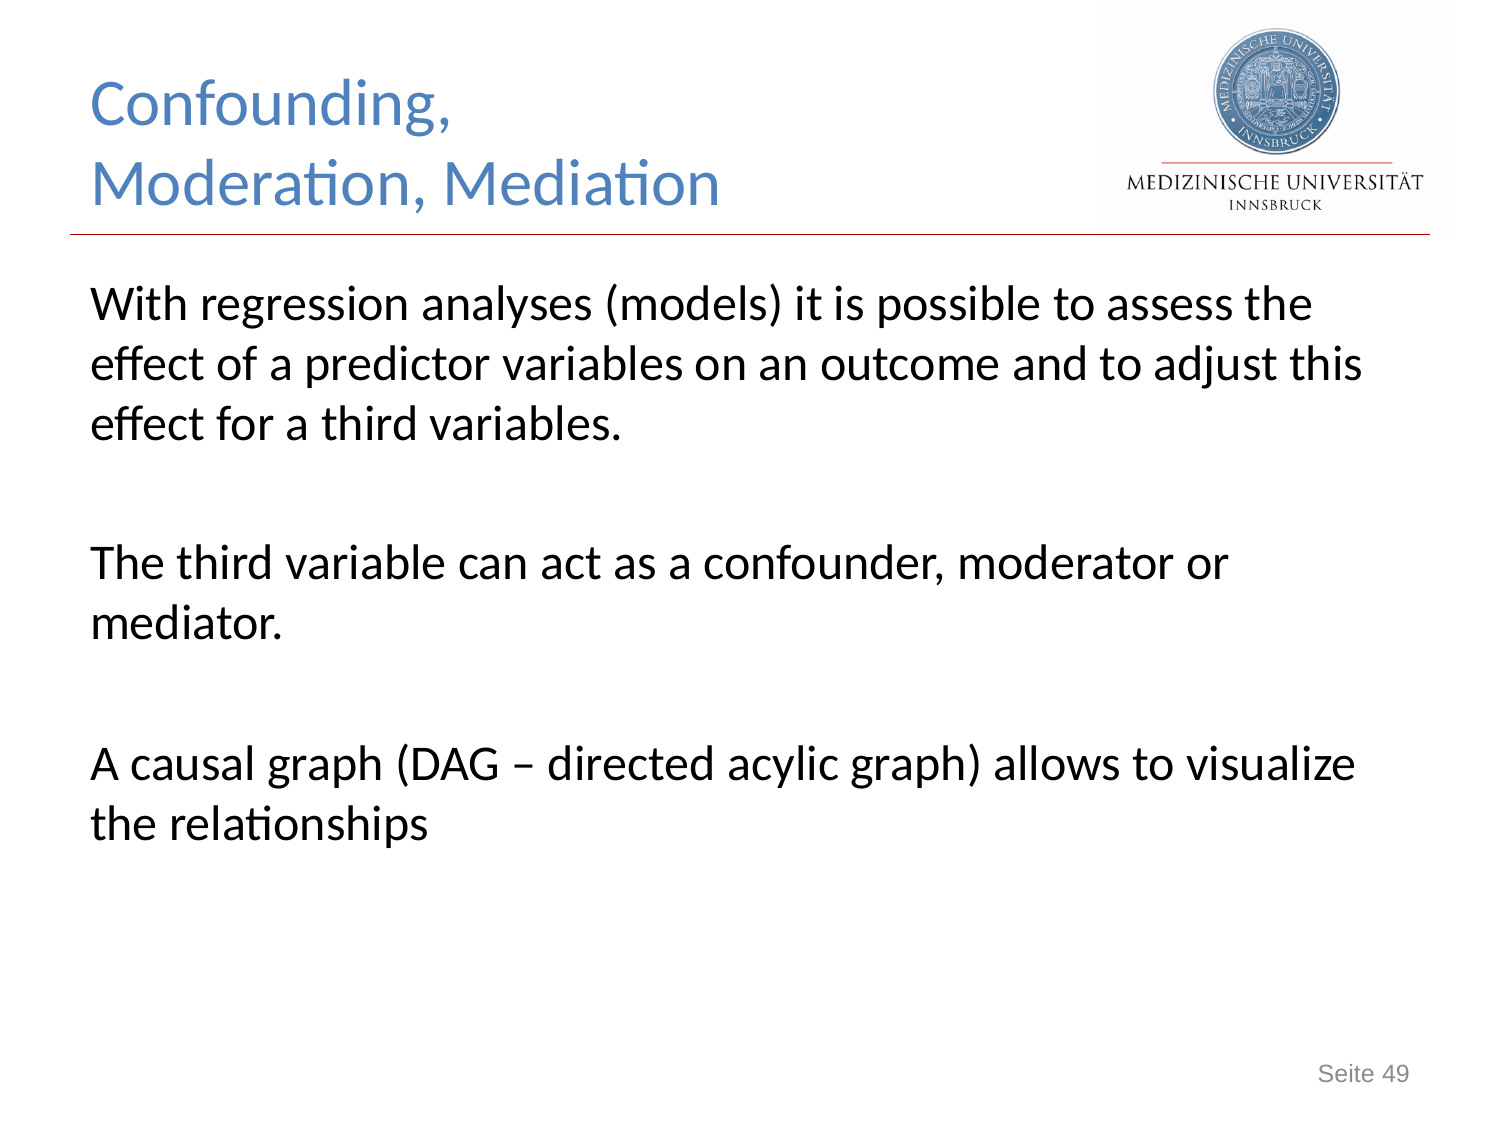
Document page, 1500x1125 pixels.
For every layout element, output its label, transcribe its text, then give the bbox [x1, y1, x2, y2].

picture [1098, 0, 1450, 238]
list With regression analyses (models) it is possible to assess the effect of a predictor variables on an outcome and to adjust this effect for a third variables. The third variable can act as a confounder, moderator or mediator. A causal graph (DAG – directed acylic graph) allows to visualize the relationships [75, 262, 1425, 1043]
title Confounding, Moderation, Mediation [75, 45, 1090, 233]
slide_number 49 [1074, 1042, 1425, 1103]
